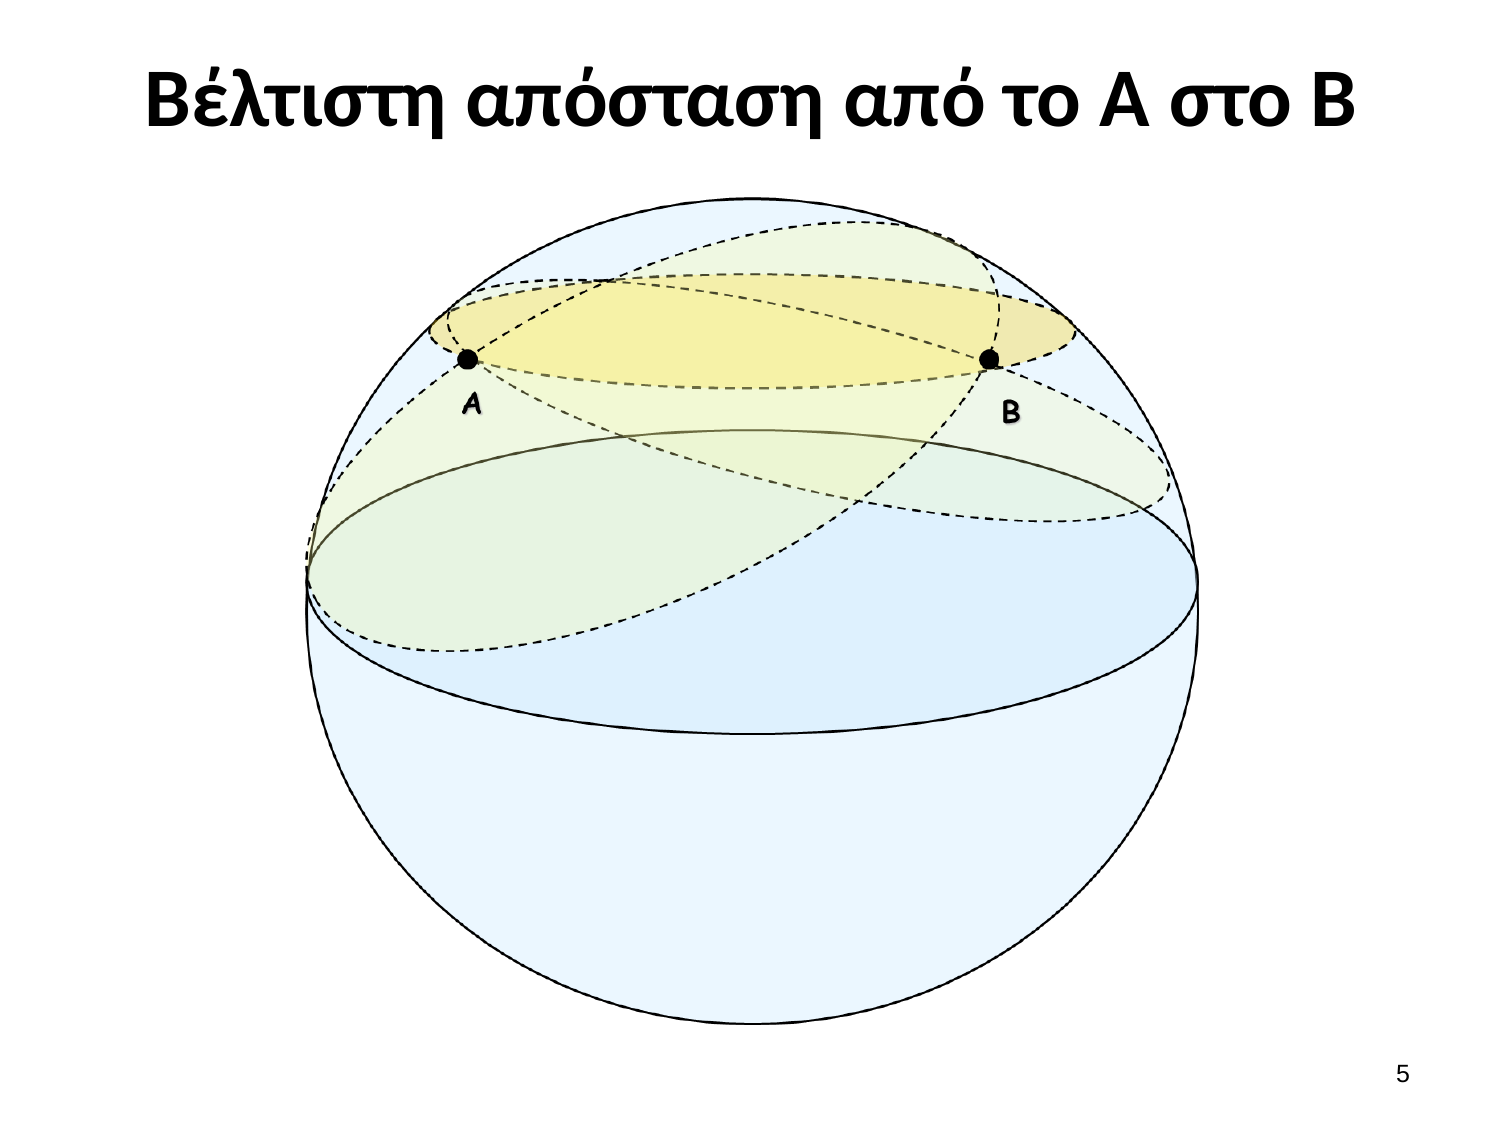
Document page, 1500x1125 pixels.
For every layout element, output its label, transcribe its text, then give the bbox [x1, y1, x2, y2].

slide_number 4 [1074, 1042, 1425, 1103]
title Βέλτιστη απόσταση από το Α στο Β [76, 19, 1427, 169]
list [304, 197, 1200, 1025]
